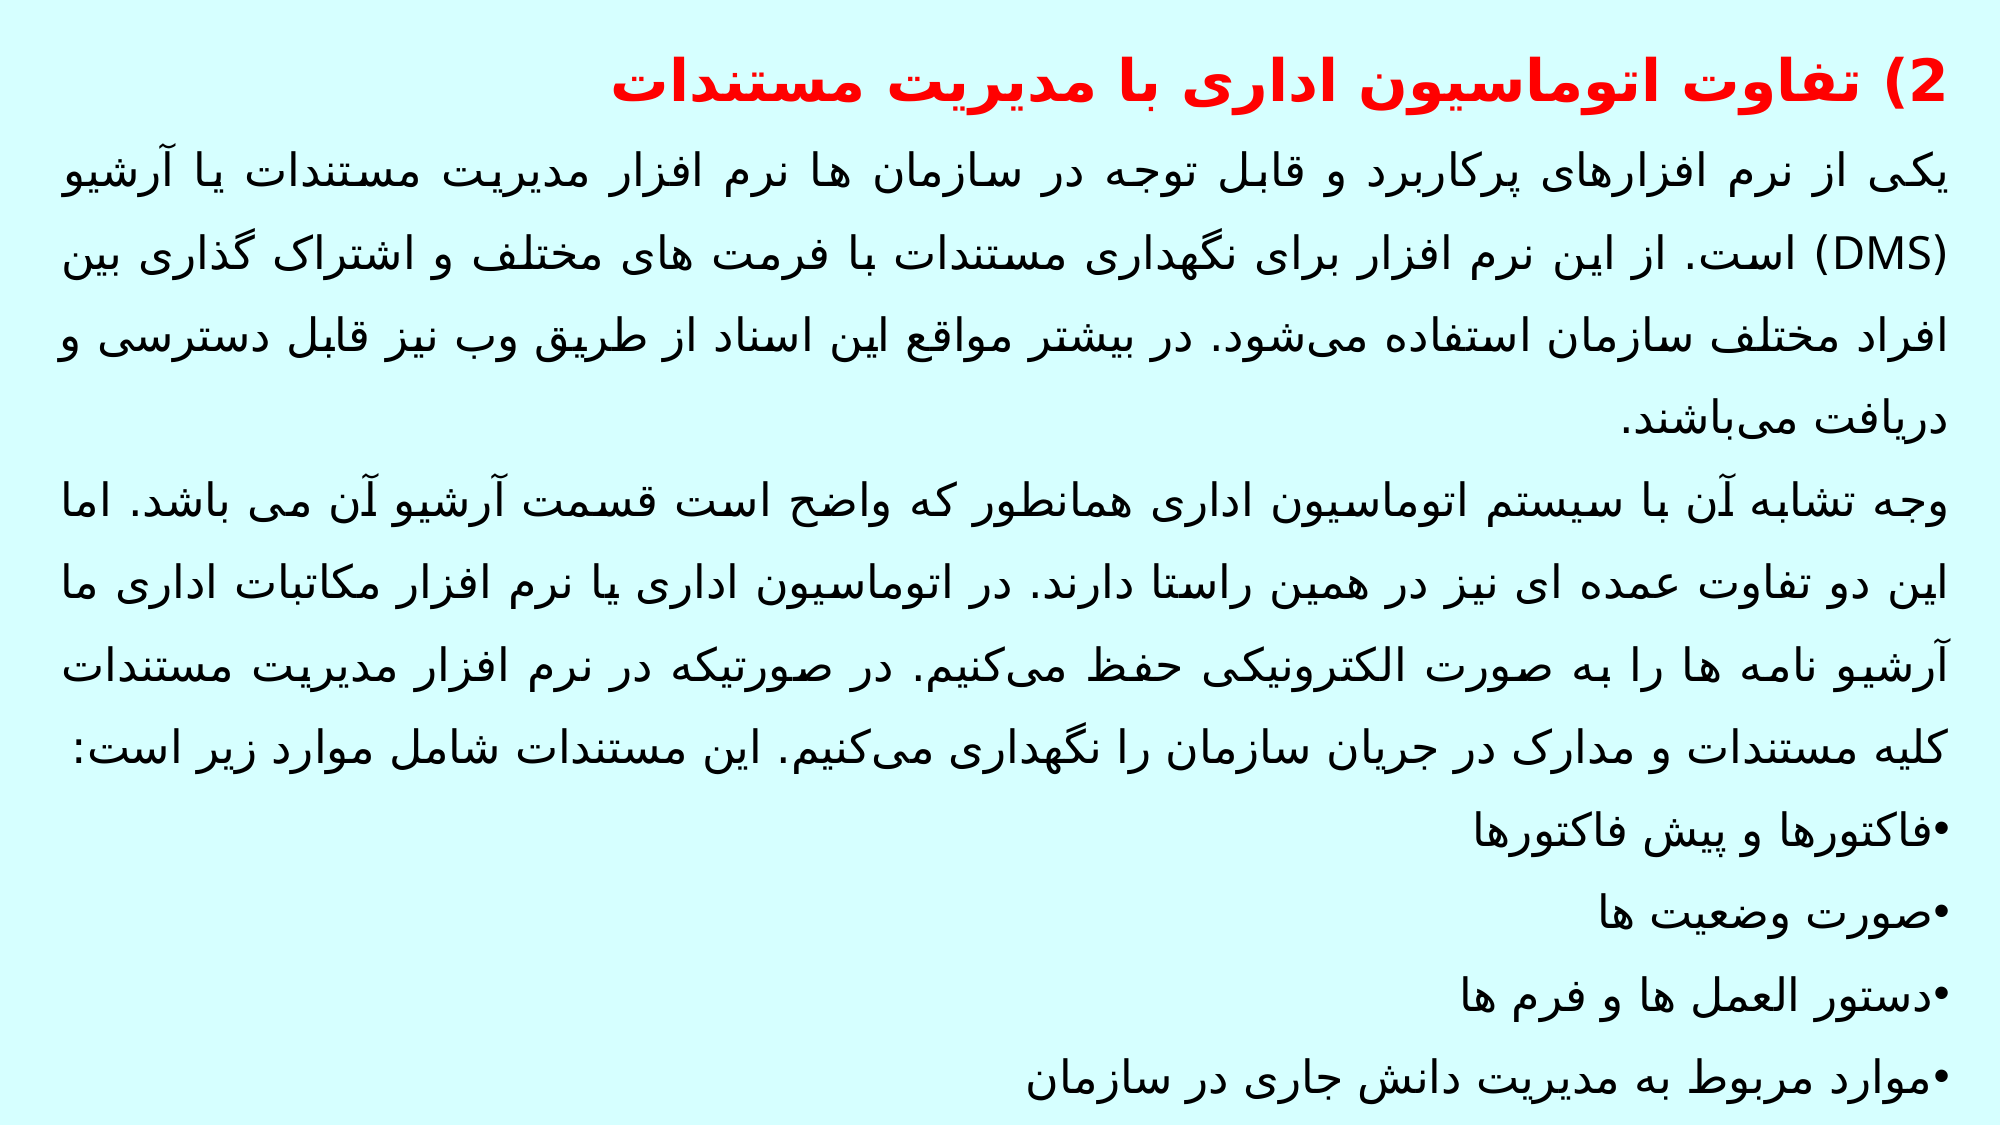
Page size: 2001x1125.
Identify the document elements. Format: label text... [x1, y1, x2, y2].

text_box 2) تفاوت اتوماسیون اداری با مدیریت مستندات یکی از نرم افزارهای پرکاربرد و قابل توجه در سازمان ها نرم افزار مدیریت مستندات یا آرشیو (DMS) است. از این نرم افزار برای نگهداری مستندات با فرمت های مختلف و اشتراک گذاری بین افراد مختلف سازمان استفاده می‌شود. در بیشتر مواقع این اسناد از طریق وب نیز قابل دسترسی و دریافت می‌باشند. وجه تشابه آن با سیستم اتوماسیون اداری همانطور که واضح است قسمت آرشیو آن می باشد. اما این دو تفاوت عمده ای نیز در همین راستا دارند. در اتوماسیون اداری یا نرم افزار مکاتبات اداری ما آرشیو نامه ها را به صورت الکترونیکی حفظ می‌کنیم. در صورتیکه در نرم افزار مدیریت مستندات کلیه مستندات و مدارک در جریان سازمان را نگهداری می‌کنیم. این مستندات شامل موارد زیر است: فاکتورها و پیش فاکتورها صورت وضعیت ها دستور العمل ها و فرم ها موارد مربوط به مدیریت دانش جاری در سازمان شاید گفته شود تمام همین مدارک و مستندات را در نرم افزار اتوماسیون هم می توان نگهداری کرد. اما در عمل این یک فاجعه تمام عیار برای سیستم بایگانی محسوب می شود. این امر عملاً باعث می شود هیچ چیز سر جای خود حفظ نشود. [44, 36, 1965, 1125]
